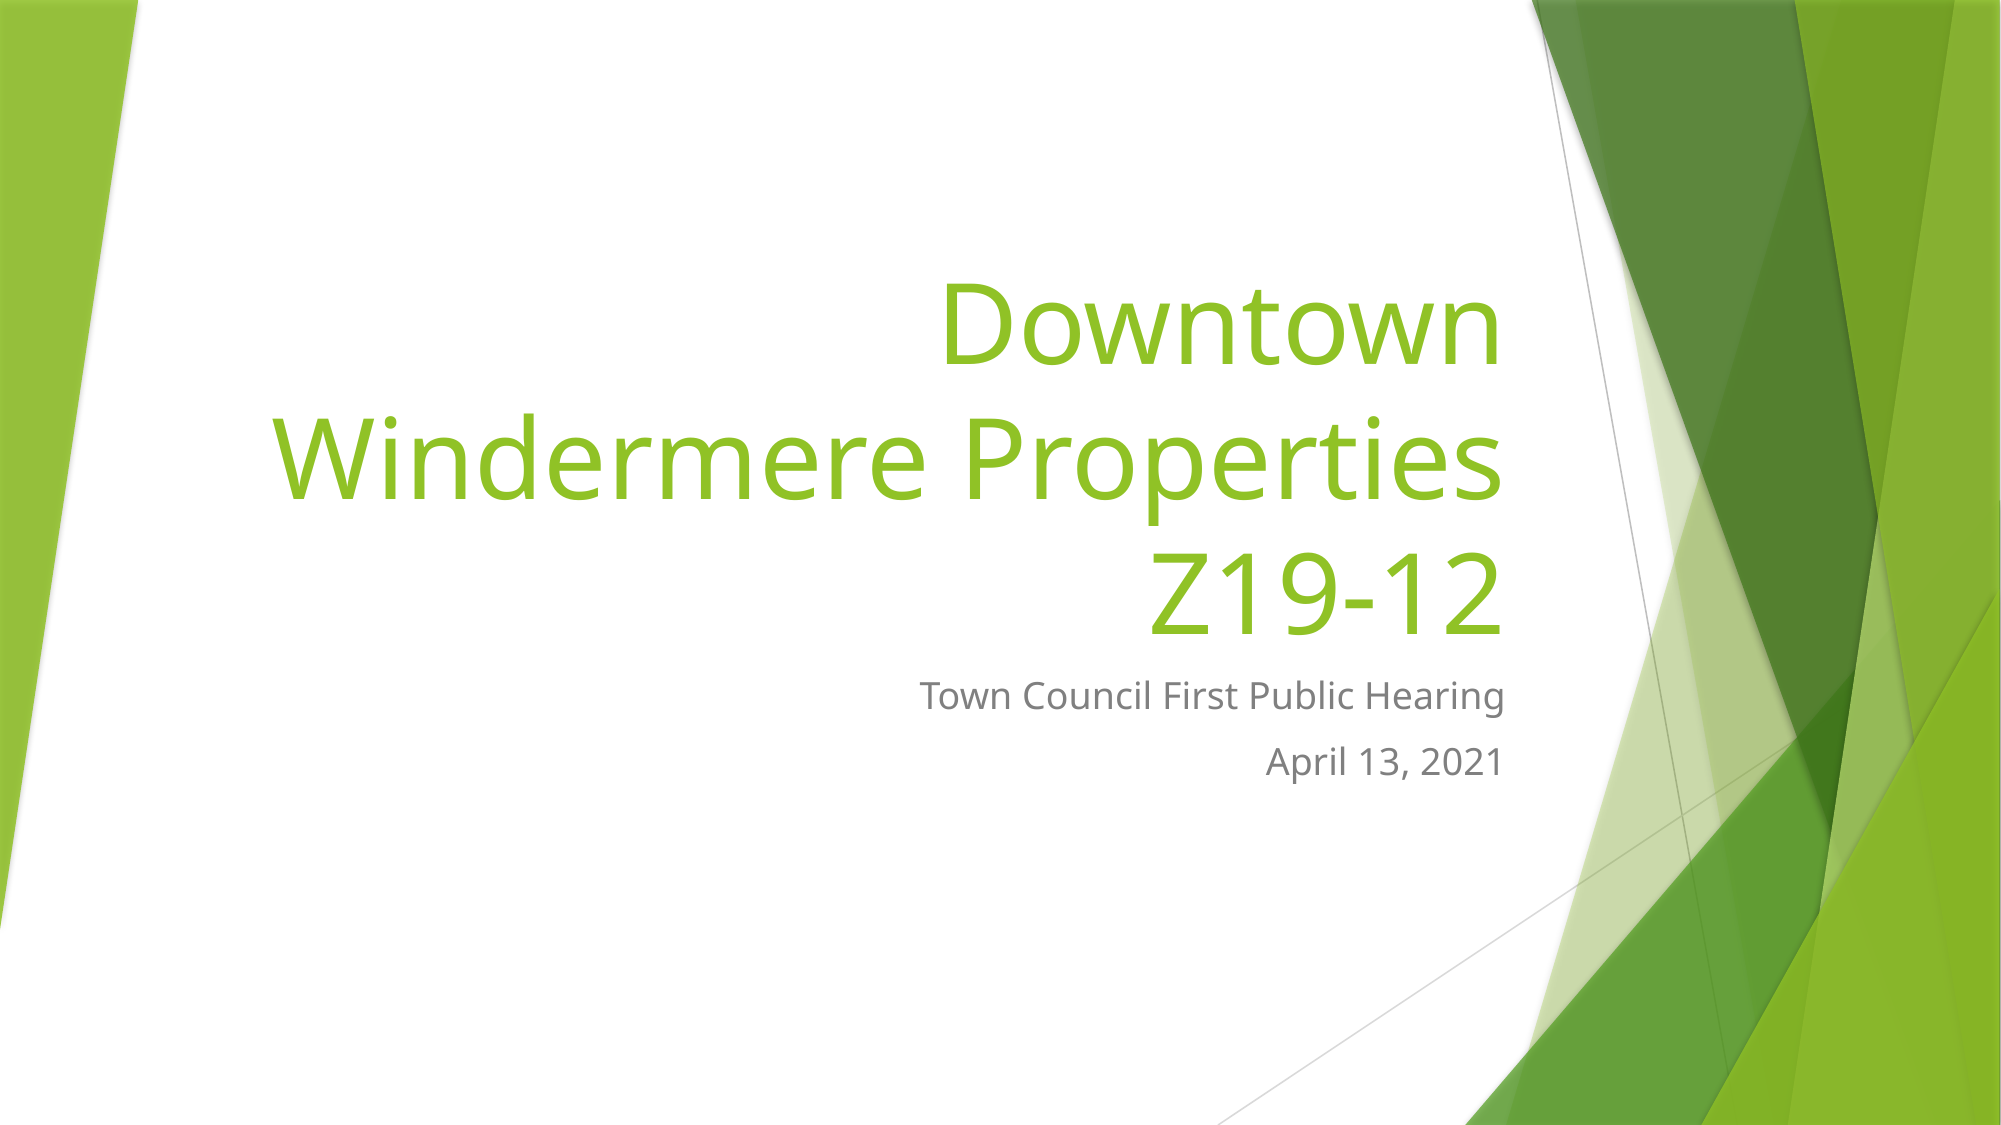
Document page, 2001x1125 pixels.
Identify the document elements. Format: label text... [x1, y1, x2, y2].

title Downtown Windermere Properties Z19-12 [247, 394, 1522, 664]
subtitle Town Council First Public Hearing April 13, 2021 [247, 664, 1522, 845]
